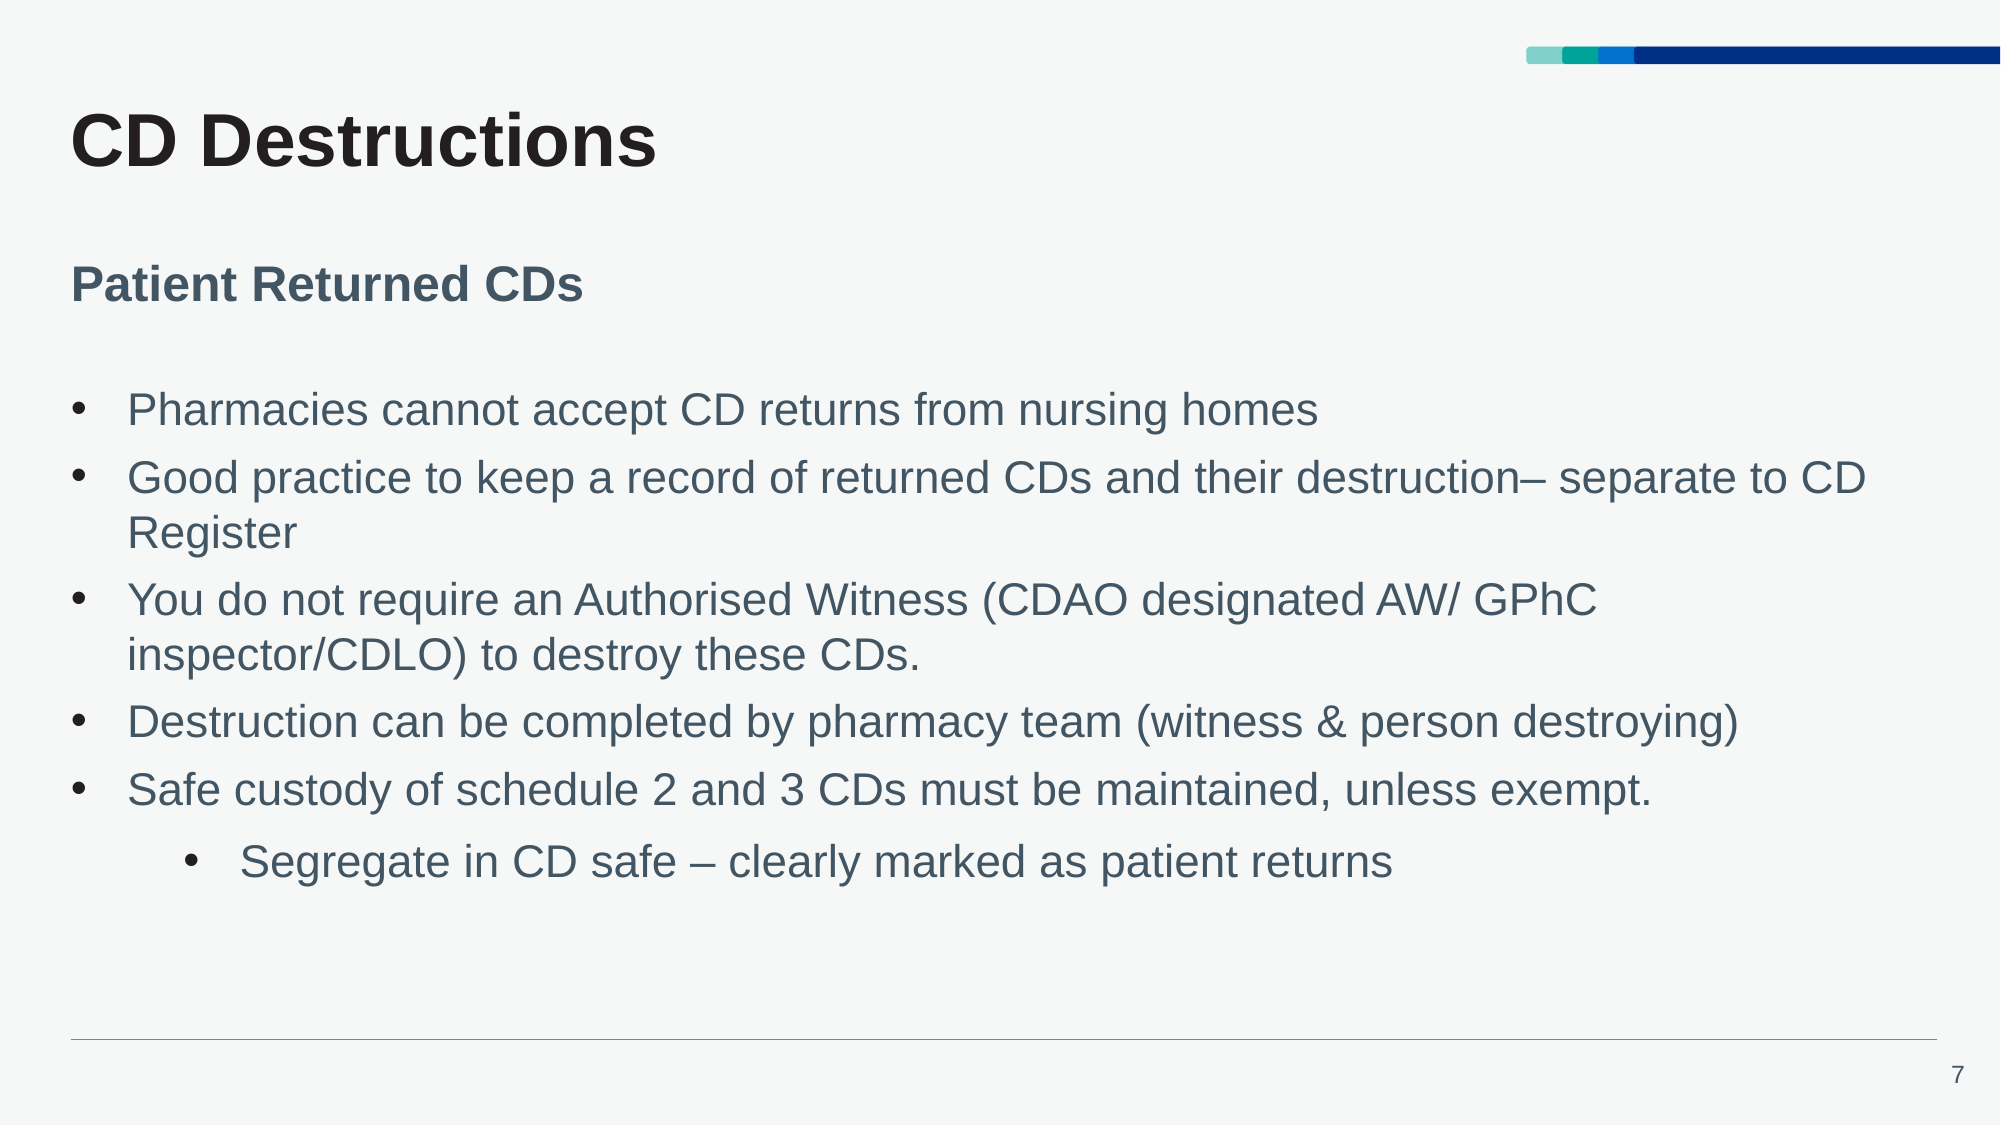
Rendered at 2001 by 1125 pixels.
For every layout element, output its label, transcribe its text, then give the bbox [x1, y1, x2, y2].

list Pharmacies cannot accept CD returns from nursing homes Good practice to keep a record of returned CDs and their destruction– separate to CD Register You do not require an Authorised Witness (CDAO designated AW/ GPhC inspector/CDLO) to destroy these CDs. Destruction can be completed by pharmacy team (witness & person destroying) Safe custody of schedule 2 and 3 CDs must be maintained, unless exempt. Segregate in CD safe – clearly marked as patient returns [70, 379, 1890, 947]
list Patient Returned CDs [70, 265, 1878, 361]
title CD Destructions [70, 70, 1942, 213]
picture [1513, 41, 2001, 71]
